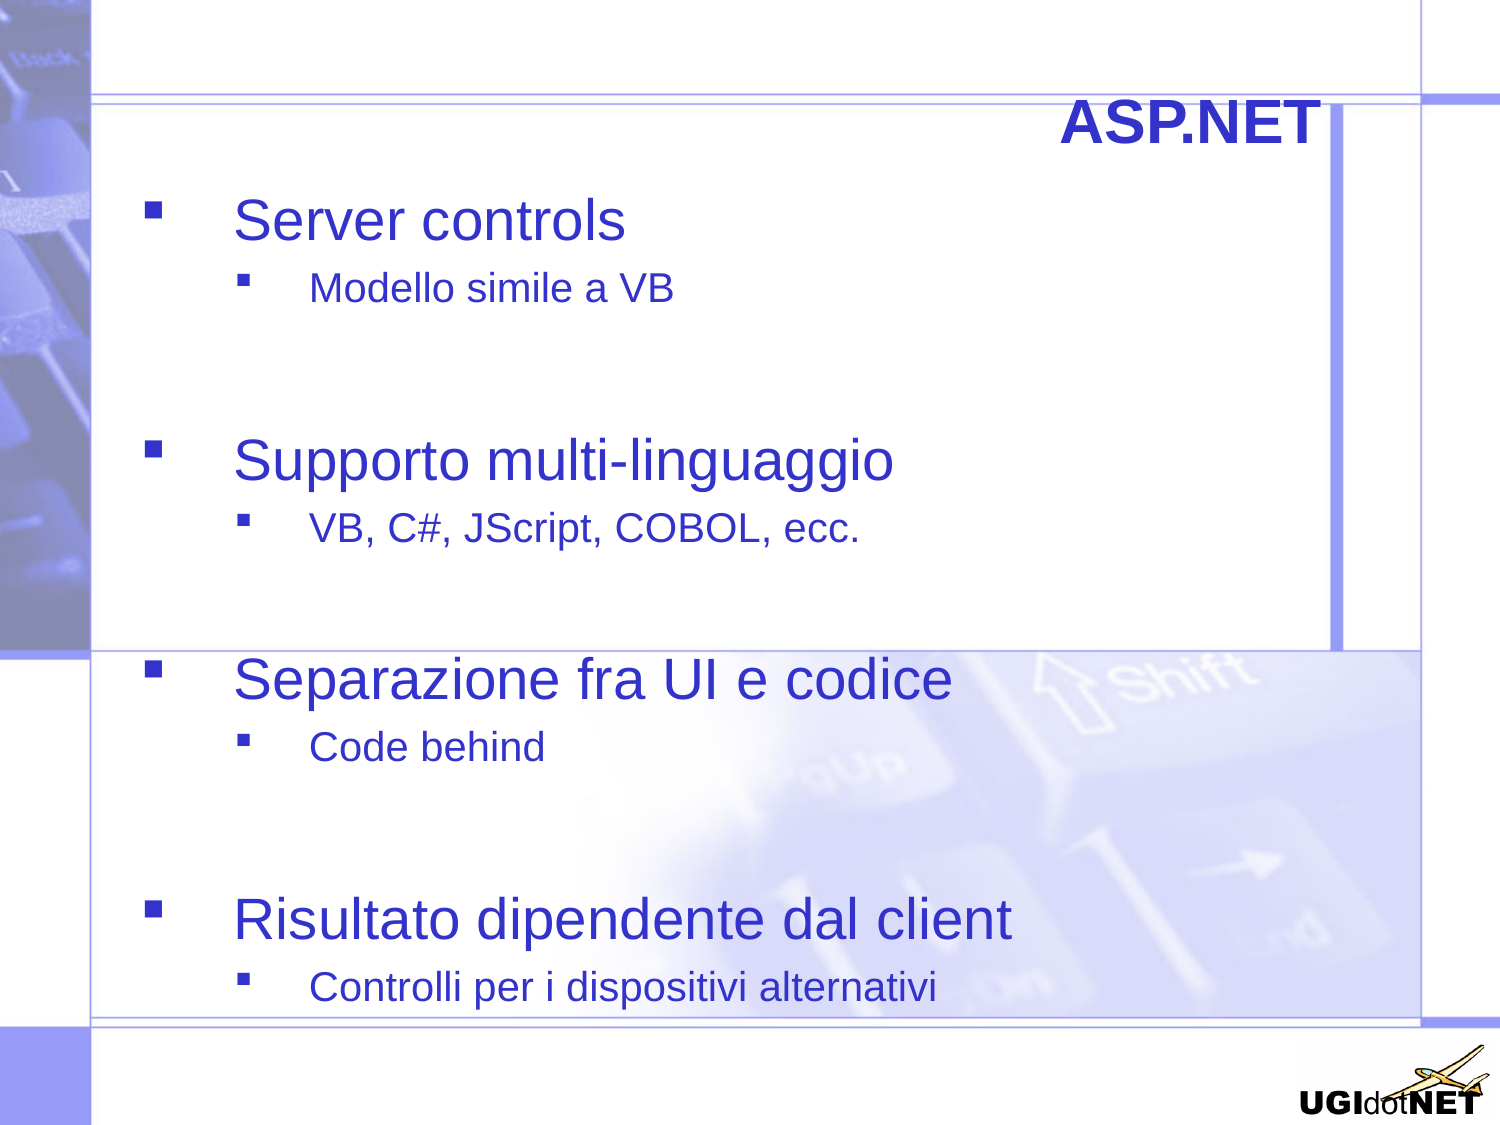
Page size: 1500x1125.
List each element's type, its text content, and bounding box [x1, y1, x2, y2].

picture [0, 0, 1500, 1125]
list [1293, 1036, 1495, 1122]
list Server controls Modello simile a VB Supporto multi-linguaggio VB, C#, JScript, COBOL, ecc. Separazione fra UI e codice Code behind Risultato dipendente dal client Controlli per i dispositivi alternativi [125, 174, 1175, 1018]
title ASP.NET [112, 50, 1338, 188]
